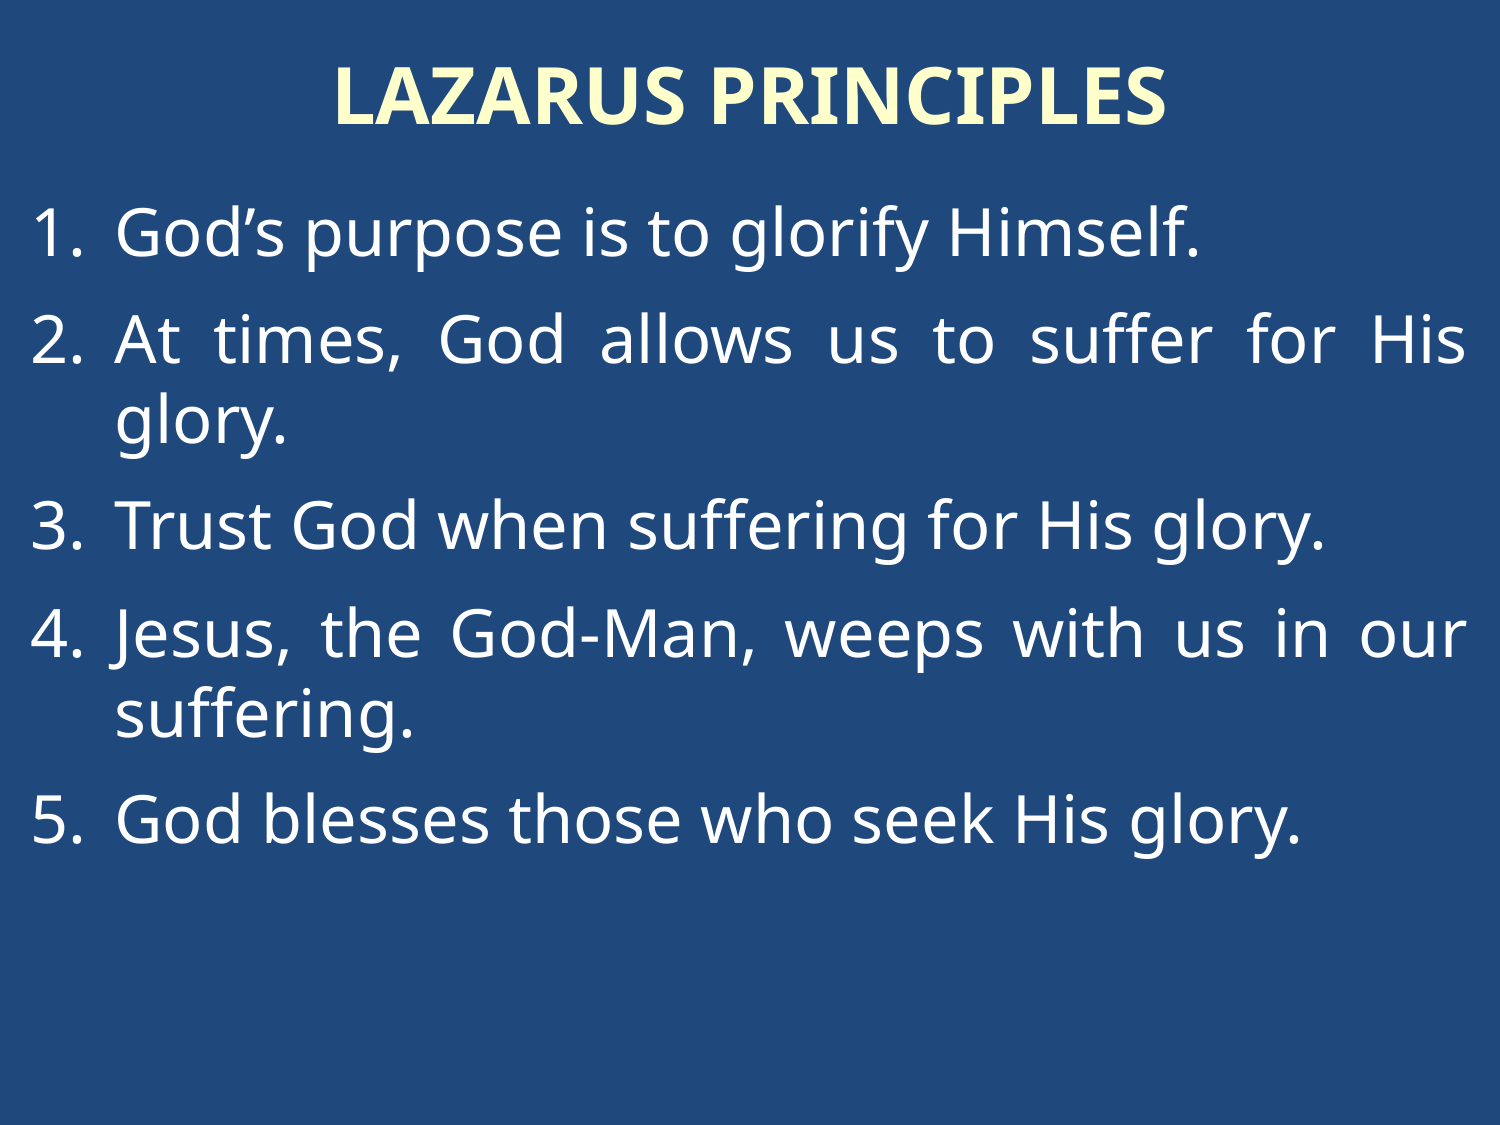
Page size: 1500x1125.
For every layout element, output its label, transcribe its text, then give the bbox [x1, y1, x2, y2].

text_box LAZARUS PRINCIPLES [0, 38, 1500, 148]
list God’s purpose is to glorify Himself. At times, God allows us to suffer for His glory. Trust God when suffering for His glory. Jesus, the God-Man, weeps with us in our suffering. God blesses those who seek His glory. [15, 182, 1485, 1087]
